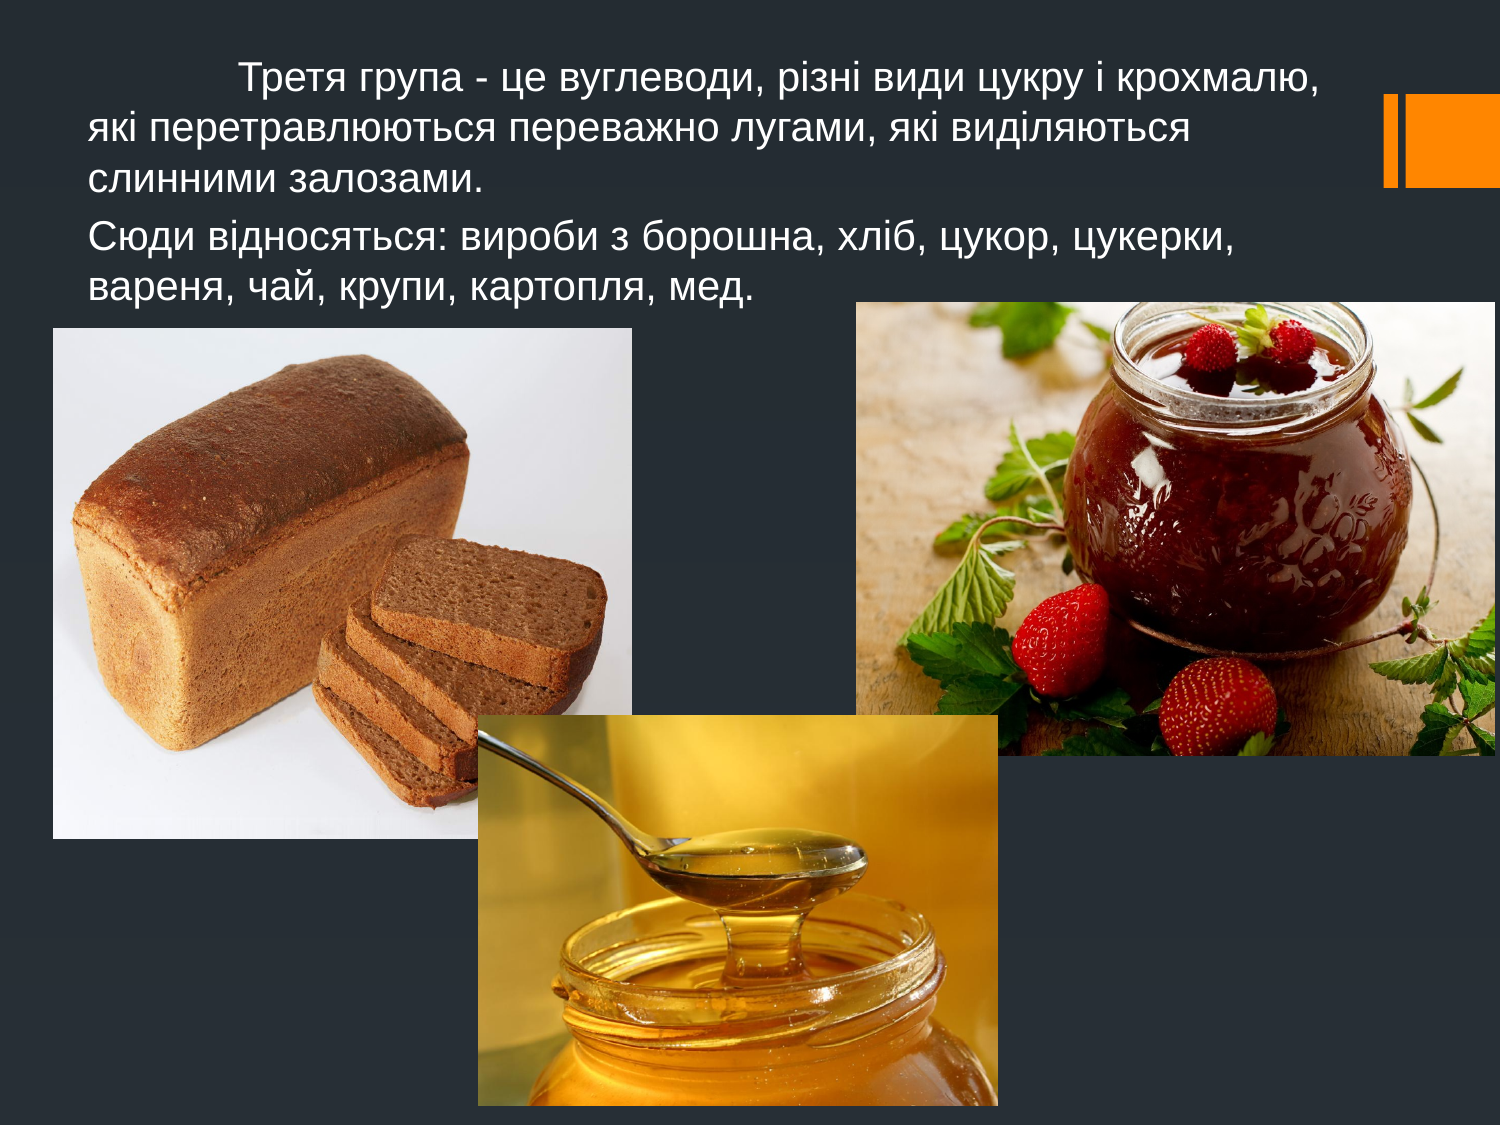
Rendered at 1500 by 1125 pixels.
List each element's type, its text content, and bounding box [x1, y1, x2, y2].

list Третя група - це вуглеводи, різні види цукру і крохмалю, які перетравлюються переважно лугами, які виділяються слинними залозами. Сюди відносяться: вироби з борошна, хліб, цукор, цукерки, вареня, чай, крупи, картопля, мед. [64, 42, 1353, 624]
picture [52, 302, 1495, 1107]
